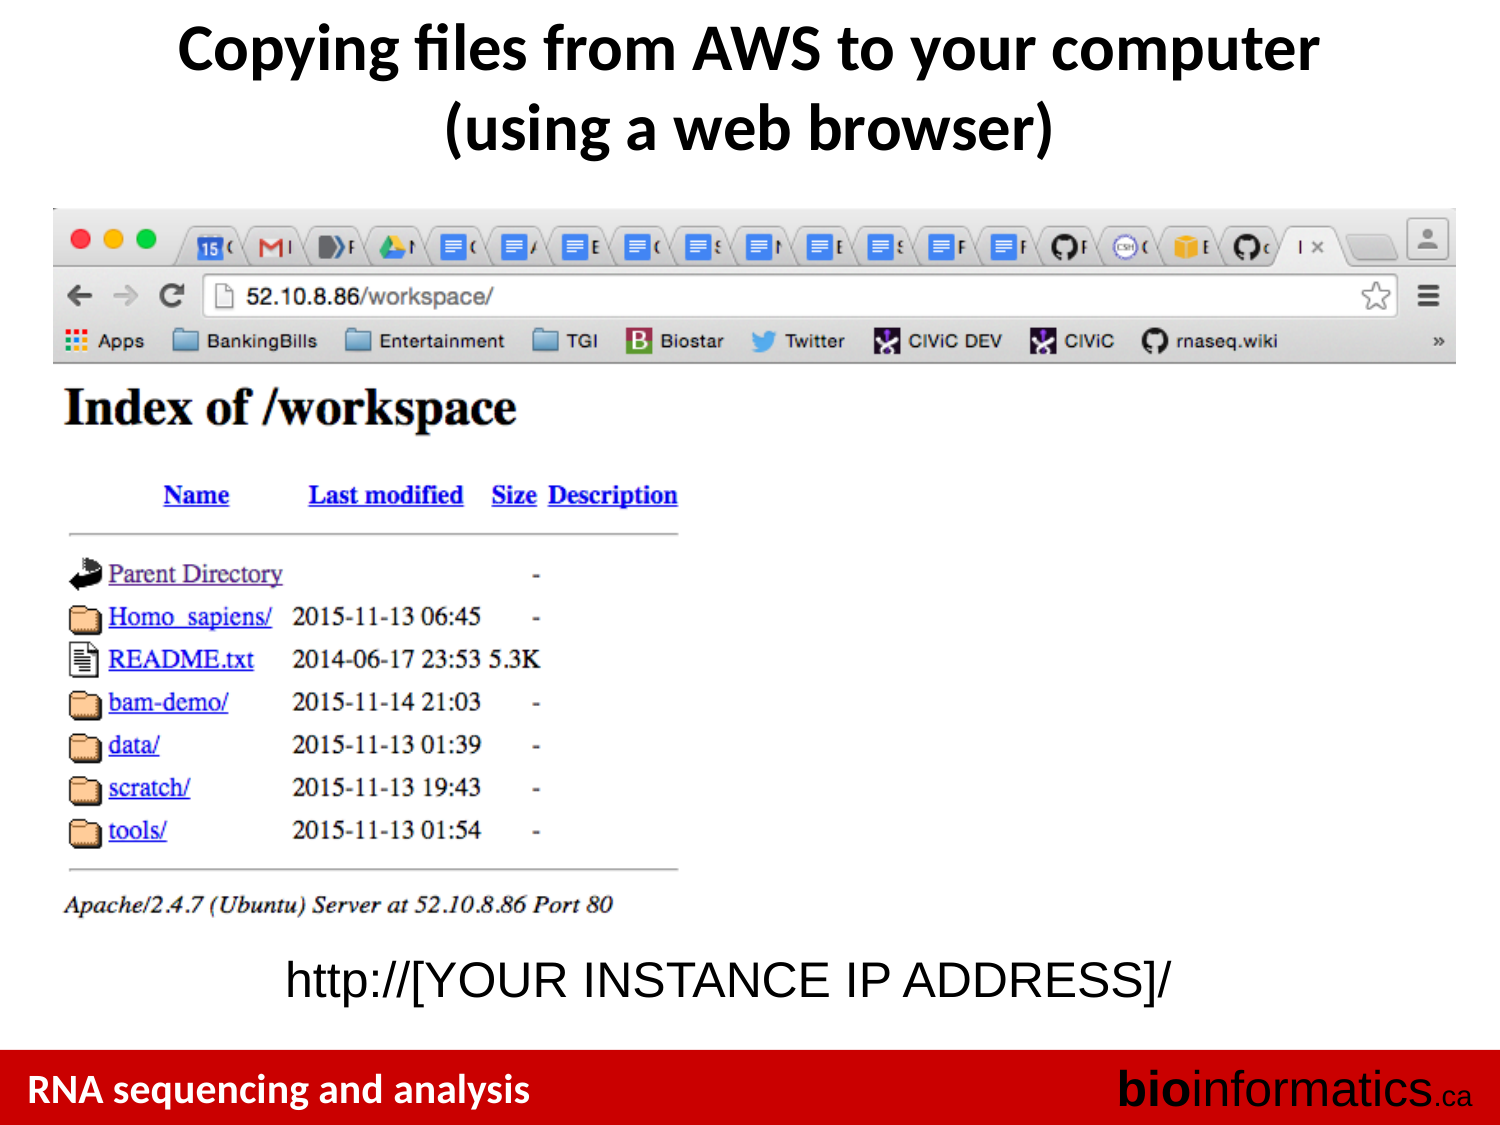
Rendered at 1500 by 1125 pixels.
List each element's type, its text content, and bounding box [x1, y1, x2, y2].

text_box http://[YOUR INSTANCE IP ADDRESS]/ [270, 949, 1188, 1016]
picture [52, 207, 1456, 941]
title Copying files from AWS to your computer (using a web browser) [24, 19, 1475, 149]
